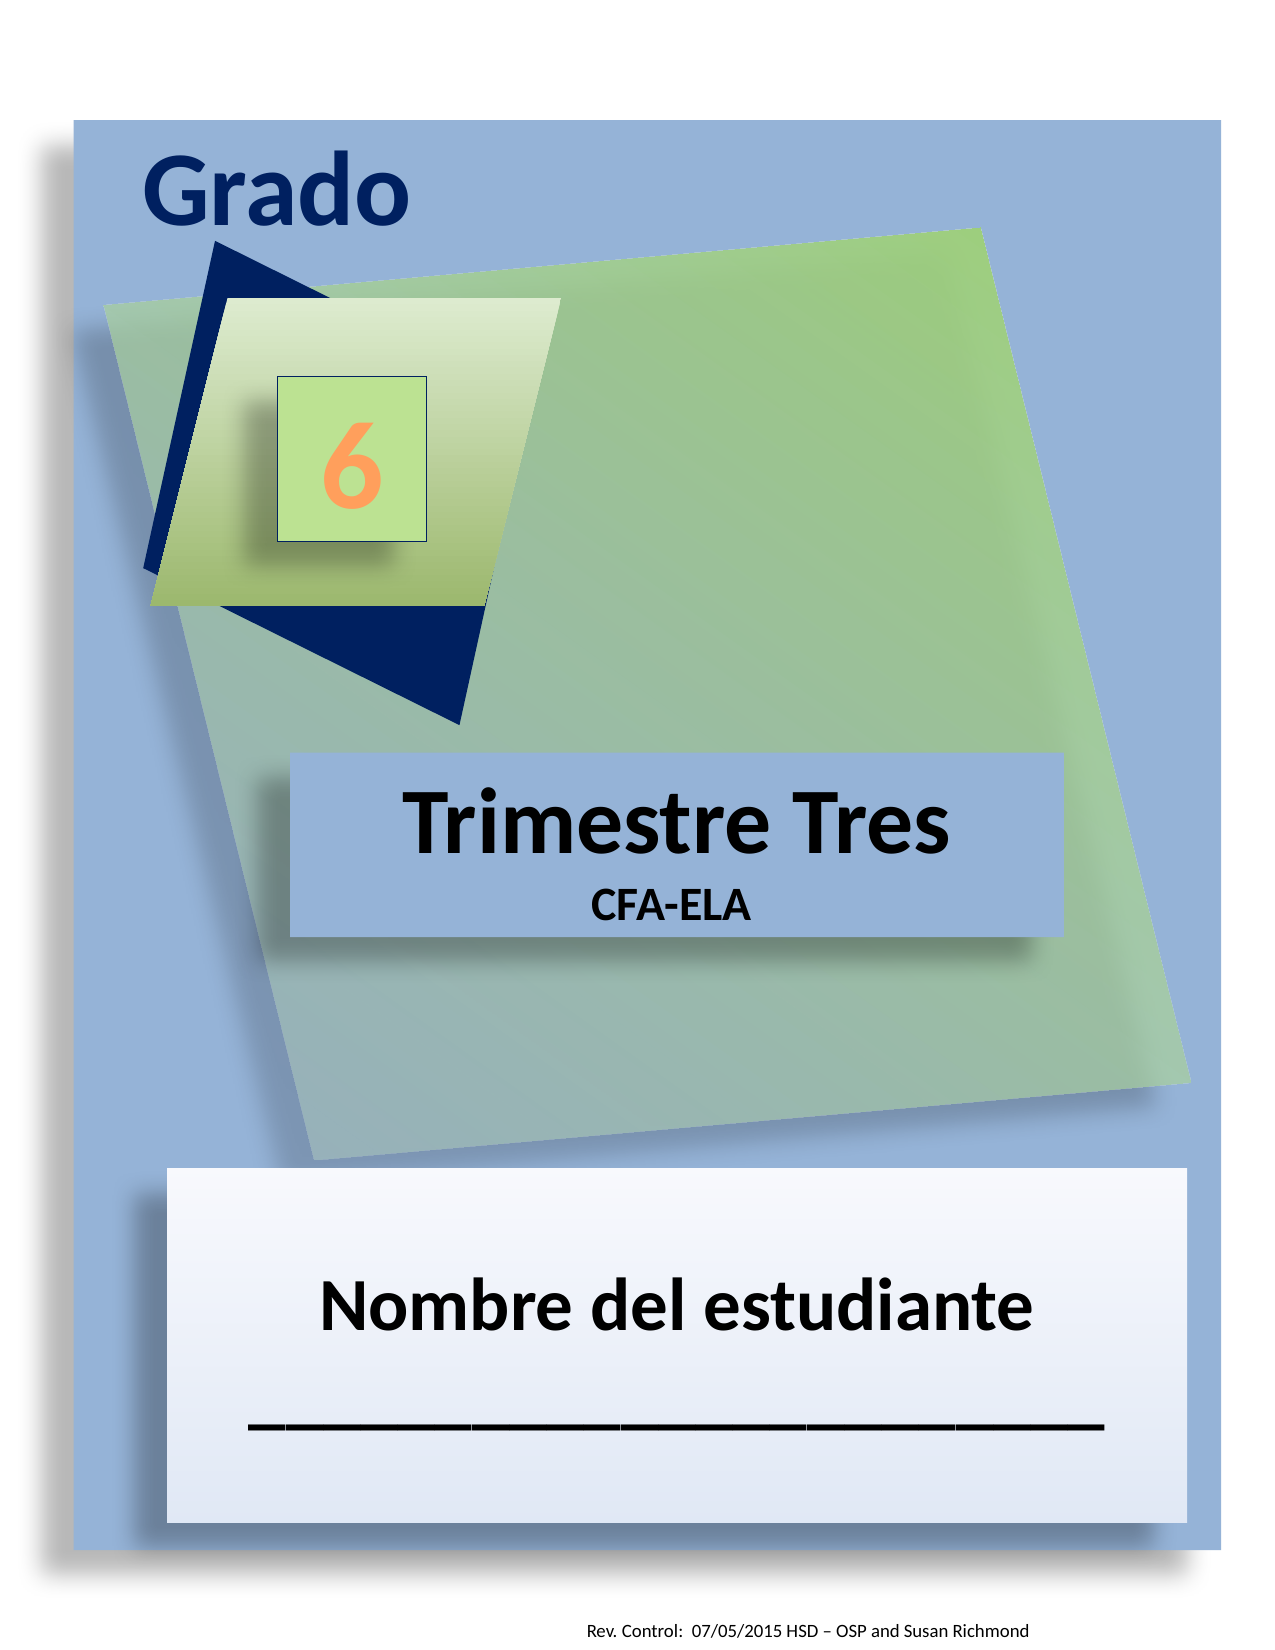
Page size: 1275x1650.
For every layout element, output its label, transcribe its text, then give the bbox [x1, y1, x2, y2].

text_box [0, 119, 1275, 1551]
text_box Grado [127, 111, 428, 118]
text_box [119, 297, 562, 646]
